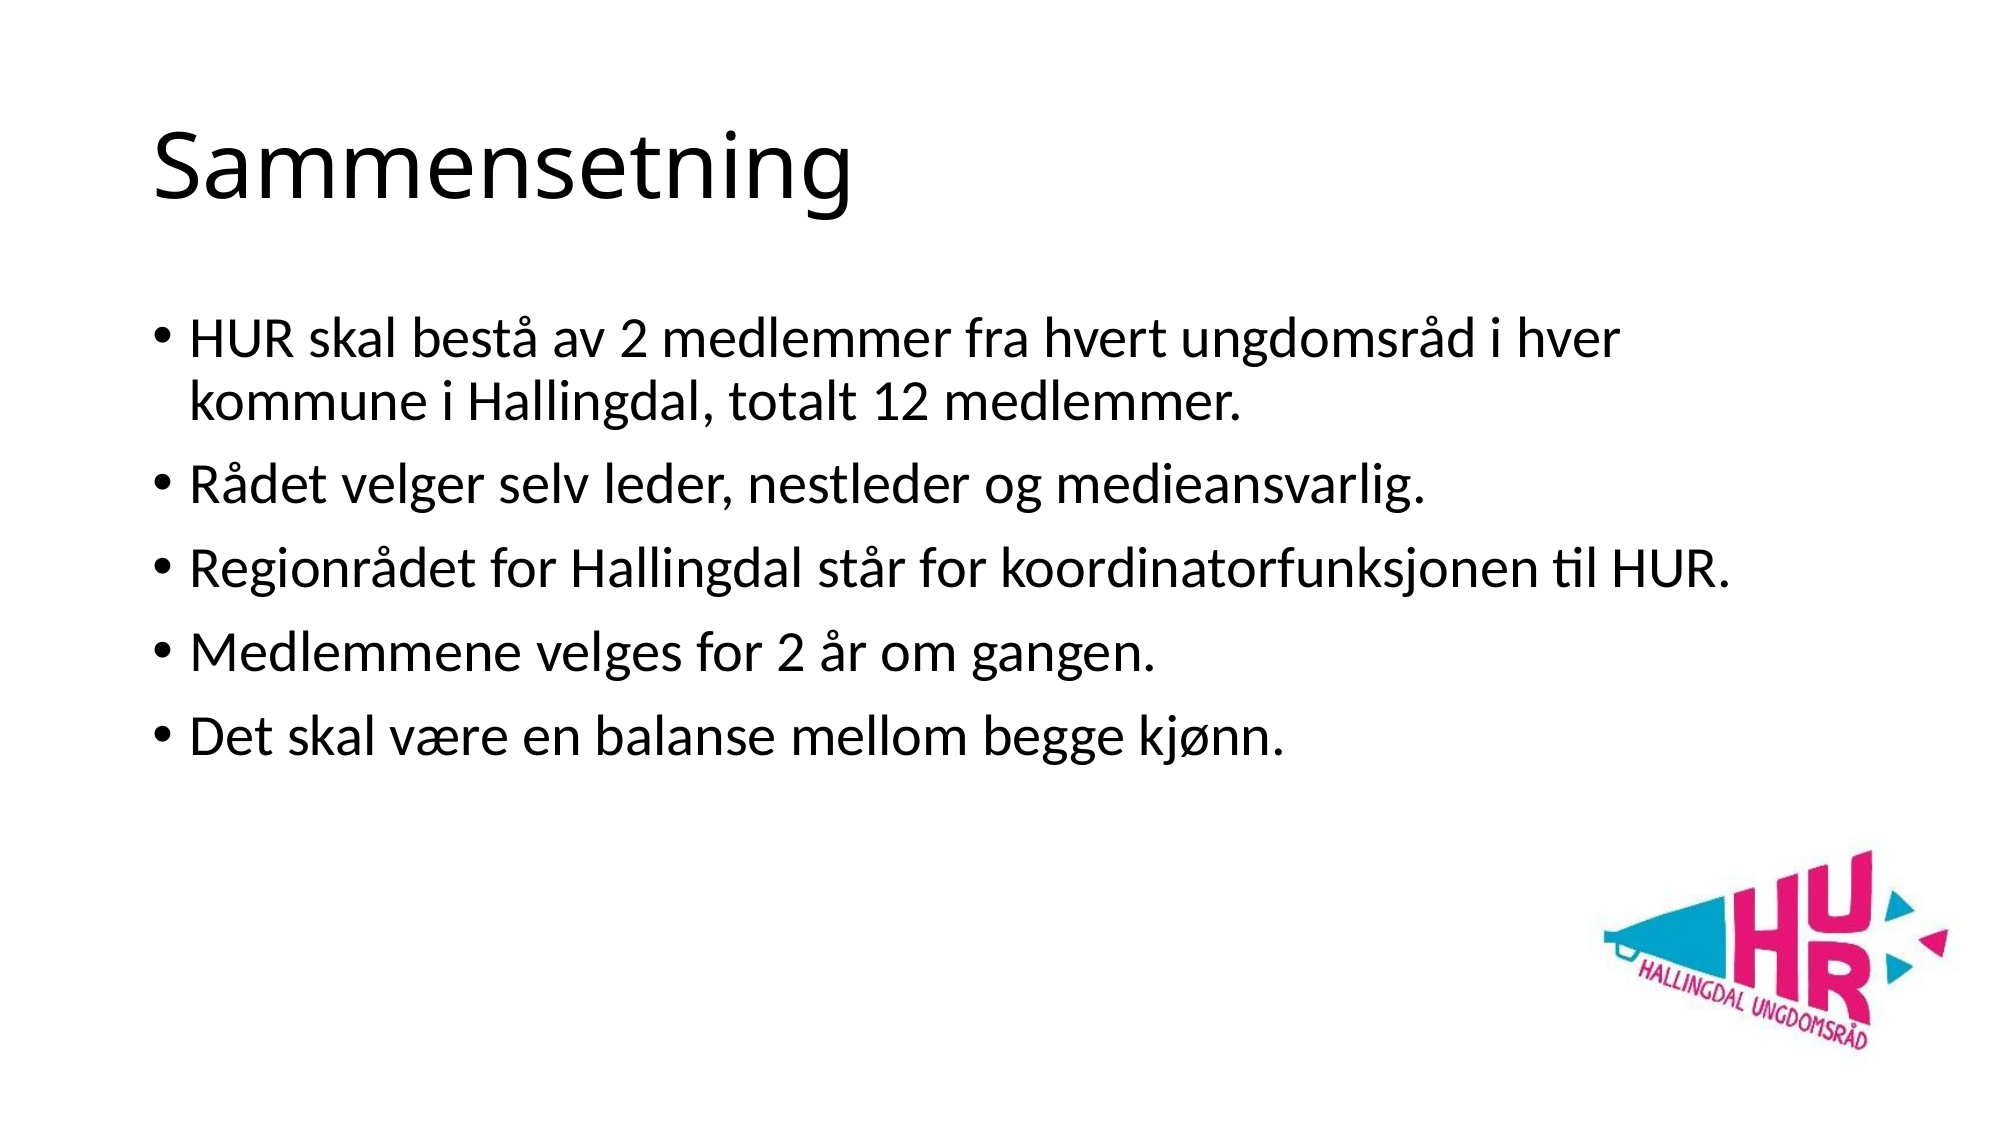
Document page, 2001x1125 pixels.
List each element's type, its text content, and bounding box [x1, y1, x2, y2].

list HUR skal bestå av 2 medlemmer fra hvert ungdomsråd i hver kommune i Hallingdal, totalt 12 medlemmer. Rådet velger selv leder, nestleder og medieansvarlig. Regionrådet for Hallingdal står for koordinatorfunksjonen til HUR. Medlemmene velges for 2 år om gangen. Det skal være en balanse mellom begge kjønn. [137, 299, 1863, 1014]
picture [1589, 837, 1965, 1069]
title Sammensetning [137, 59, 1863, 278]
